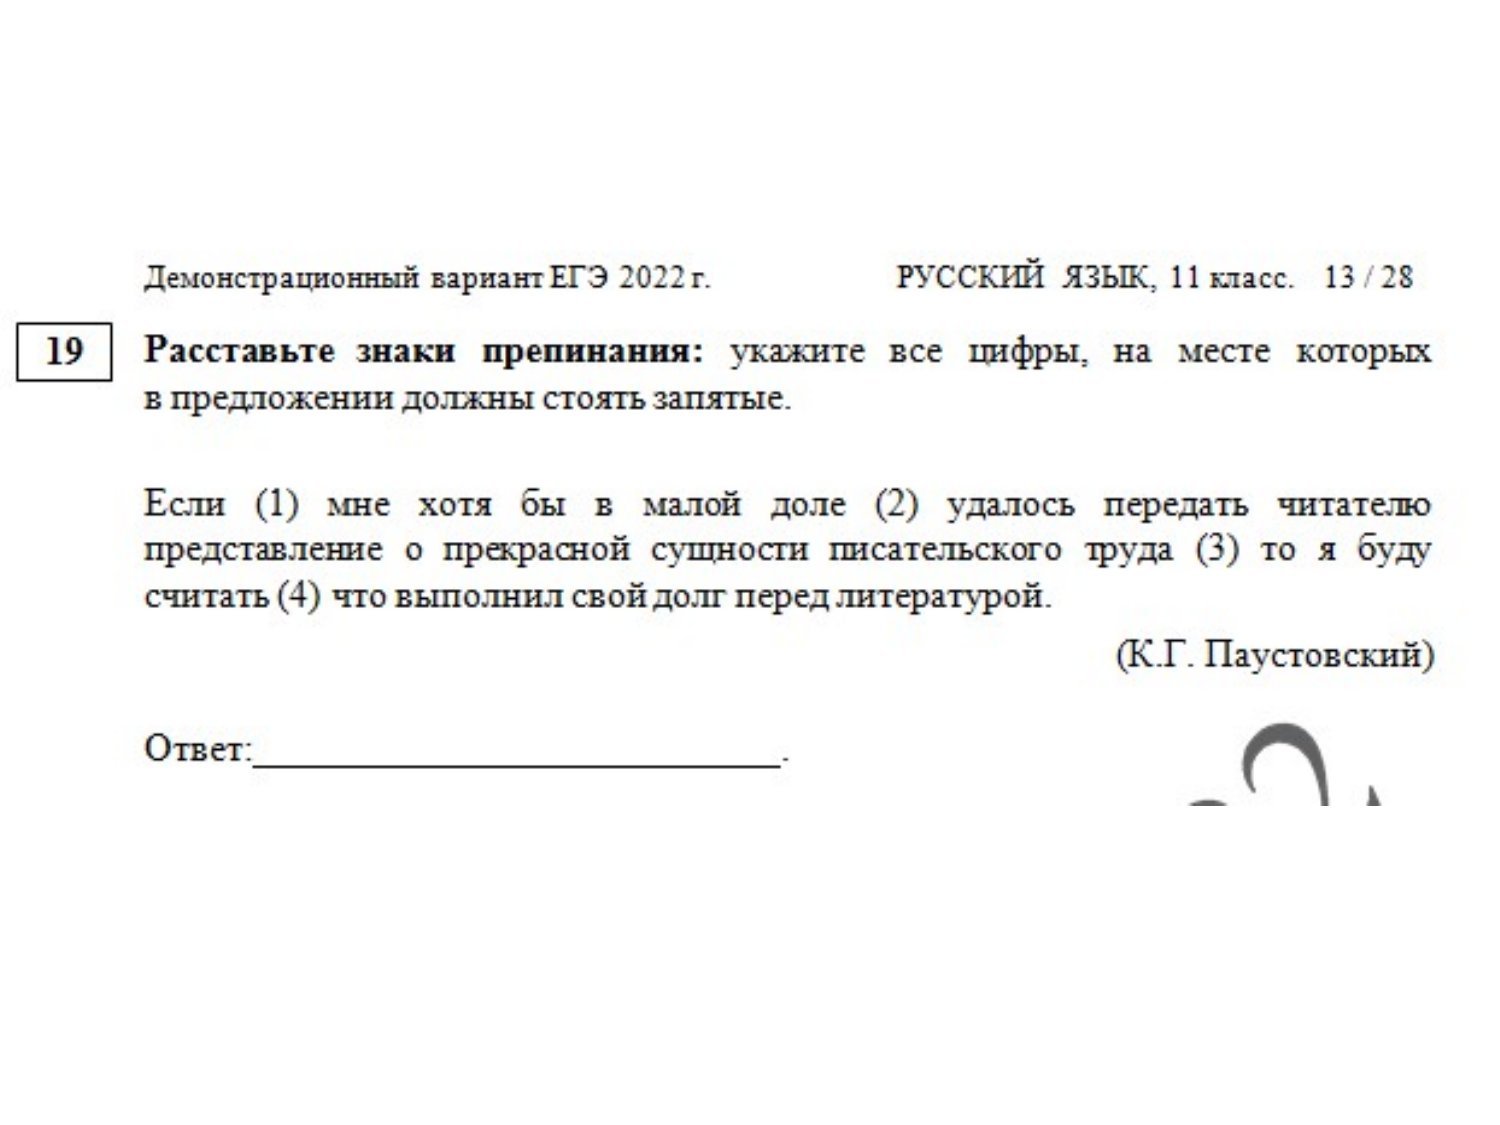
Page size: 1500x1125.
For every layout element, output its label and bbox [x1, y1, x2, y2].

picture [0, 172, 1500, 806]
